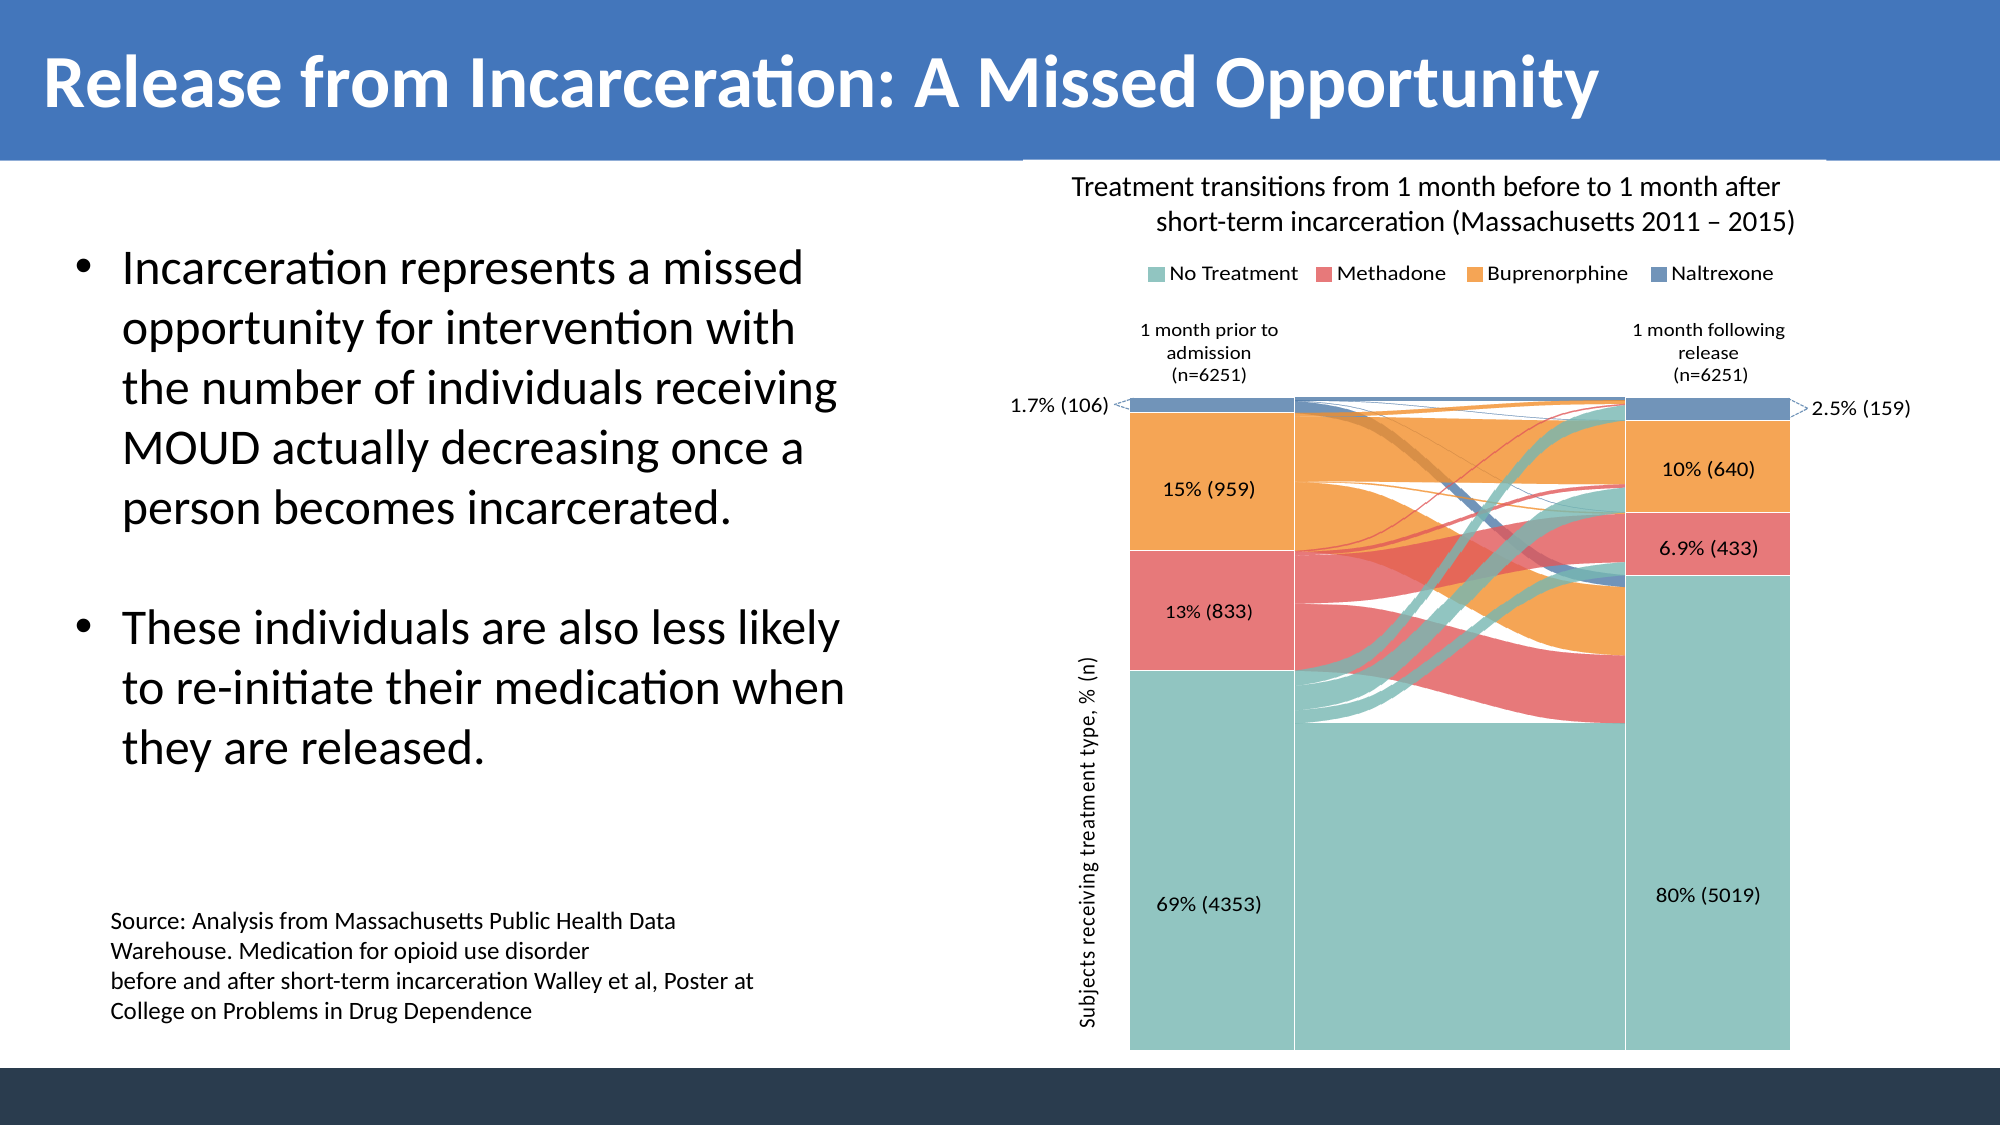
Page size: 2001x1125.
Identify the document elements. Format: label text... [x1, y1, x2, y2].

text_box Treatment transitions from 1 month before to 1 month after short-term incarceration (Massachusetts 2011 – 2015) [1023, 159, 1827, 243]
text_box Incarceration represents a missed opportunity for intervention with the number of individuals receiving MOUD actually decreasing once a person becomes incarcerated. These individuals are also less likely to re-initiate their medication when they are released. [60, 227, 864, 843]
text_box Source: Analysis from Massachusetts Public Health Data Warehouse. Medication for opioid use disorder before and after short-term incarceration Walley et al, Poster at College on Problems in Drug Dependence [95, 897, 792, 1032]
text_box Release from Incarceration: A Missed Opportunity [29, 25, 1747, 131]
picture [976, 245, 1941, 1051]
